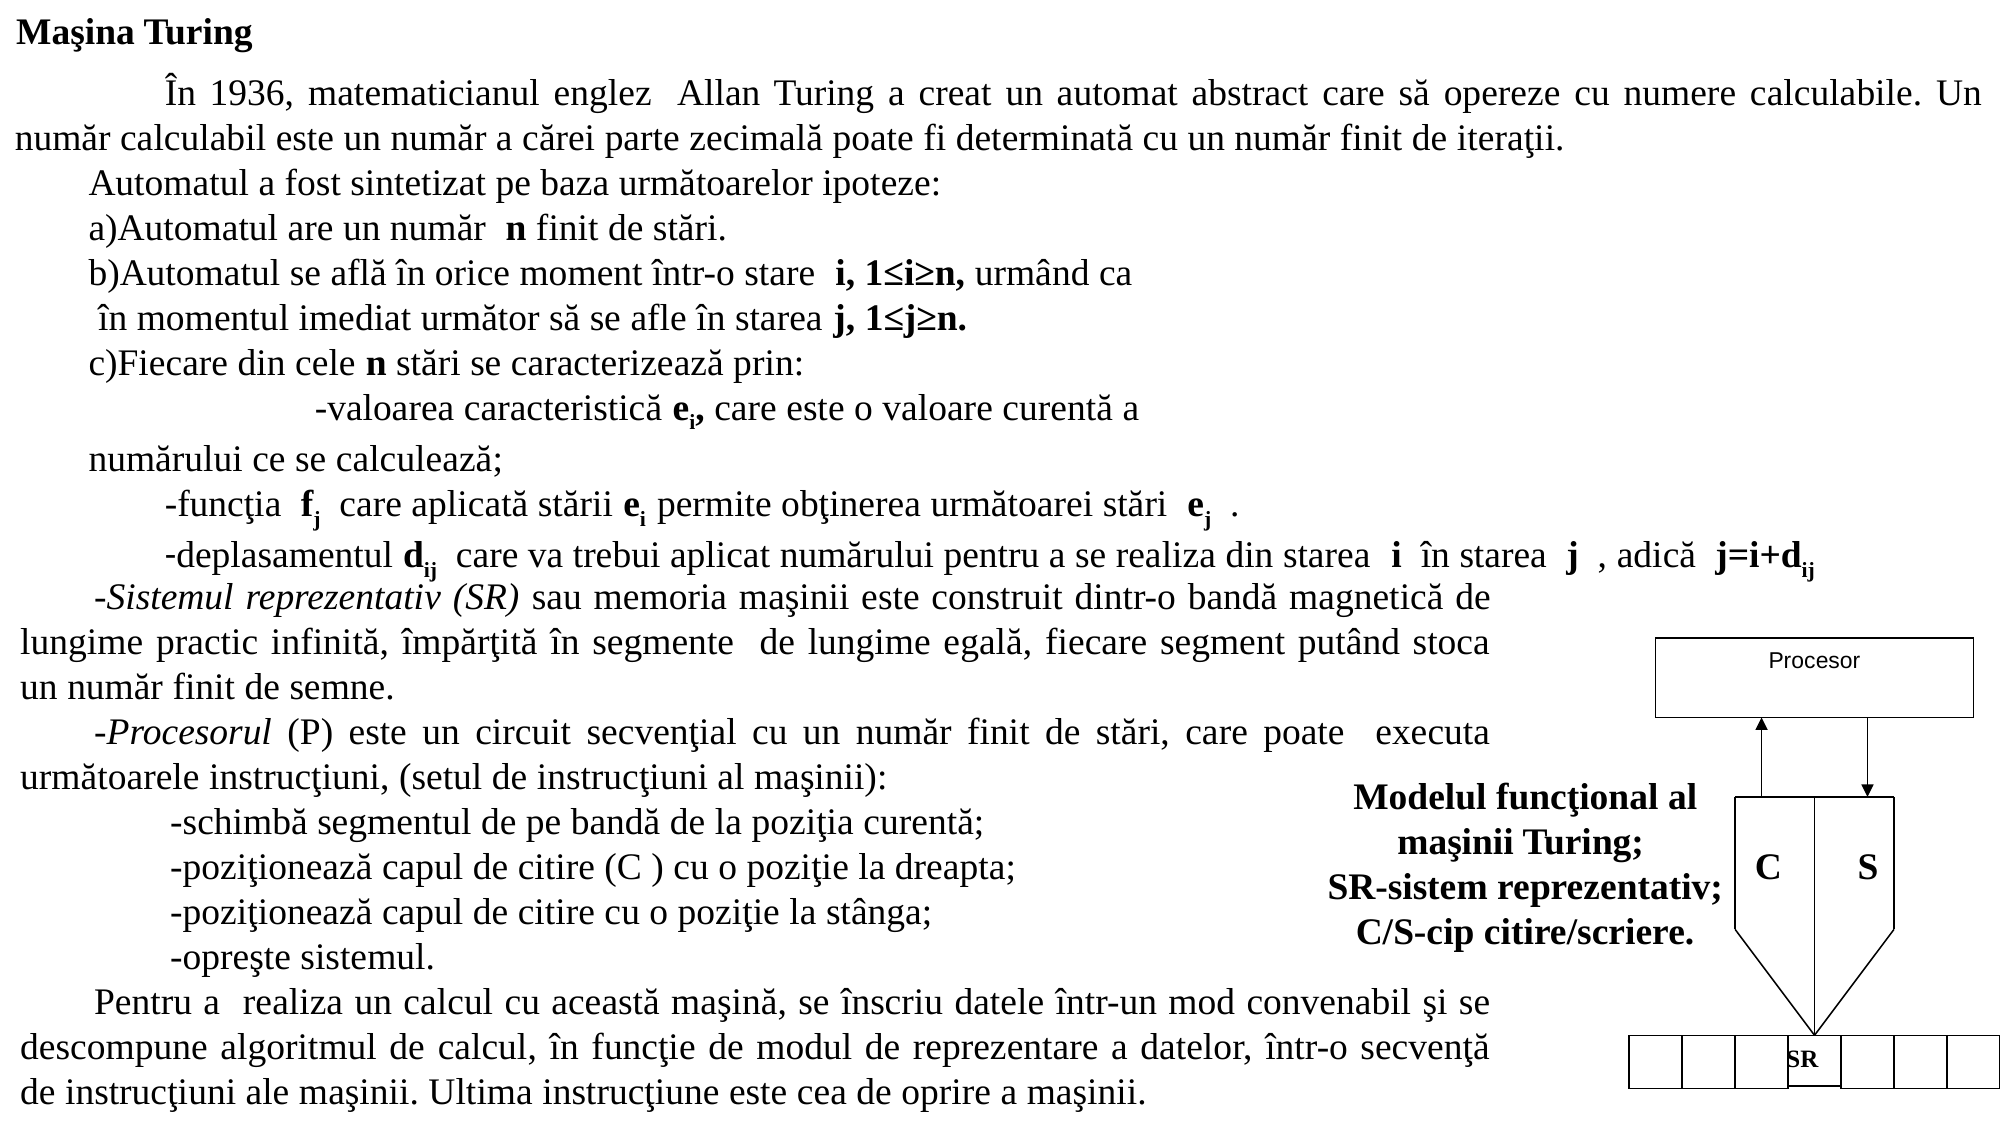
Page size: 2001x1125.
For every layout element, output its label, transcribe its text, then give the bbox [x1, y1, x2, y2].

text_box -Sistemul reprezentativ (SR) sau memoria maşinii este construit dintr-o bandă magnetică de lungime practic infinită, împărţită în segmente de lungime egală, fiecare segment putând stoca un număr finit de semne. -Procesorul (P) este un circuit secvenţial cu un număr finit de stări, care poate executa următoarele instrucţiuni, (setul de instrucţiuni al maşinii): -schimbă segmentul de pe bandă de la poziţia curentă; -poziţionează capul de citire (C ) cu o poziţie la dreapta; -poziţionează capul de citire cu o poziţie la stânga; -opreşte sistemul. Pentru a realiza un calcul cu această maşină, se înscriu datele într-un mod convenabil şi se descompune algoritmul de calcul, în funcţie de modul de reprezentare a datelor, într-o secvenţă de instrucţiuni ale maşinii. Ultima instrucţiune este cea de oprire a maşinii. [5, 564, 1508, 1120]
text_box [1629, 637, 2000, 1089]
text_box Modelul funcţional al maşinii Turing; SR-sistem reprezentativ; C/S-cip citire/scriere. [1508, 764, 1629, 960]
text_box În 1936, matematicianul englez Allan Turing a creat un automat abstract care să opereze cu numere calculabile. Un număr calculabil este un număr a cărei parte zecimală poate fi determinată cu un număr finit de iteraţii. Automatul a fost sintetizat pe baza următoarelor ipoteze: a)Automatul are un număr n finit de stări. b)Automatul se află în orice moment într-o stare i, 1≤i≥n, urmând ca în momentul imediat următor să se afle în starea j, 1≤j≥n. c)Fiecare din cele n stări se caracterizează prin: -valoarea caracteristică ei, care este o valoare curentă a numărului ce se calculează; -funcţia fj care aplicată stării ei permite obţinerea următoarei stări ej . -deplasamentul dij care va trebui aplicat numărului pentru a se realiza din starea i în starea j , adică j=i+dij [0, 60, 2000, 589]
text_box Maşina Turing [1, 0, 268, 60]
